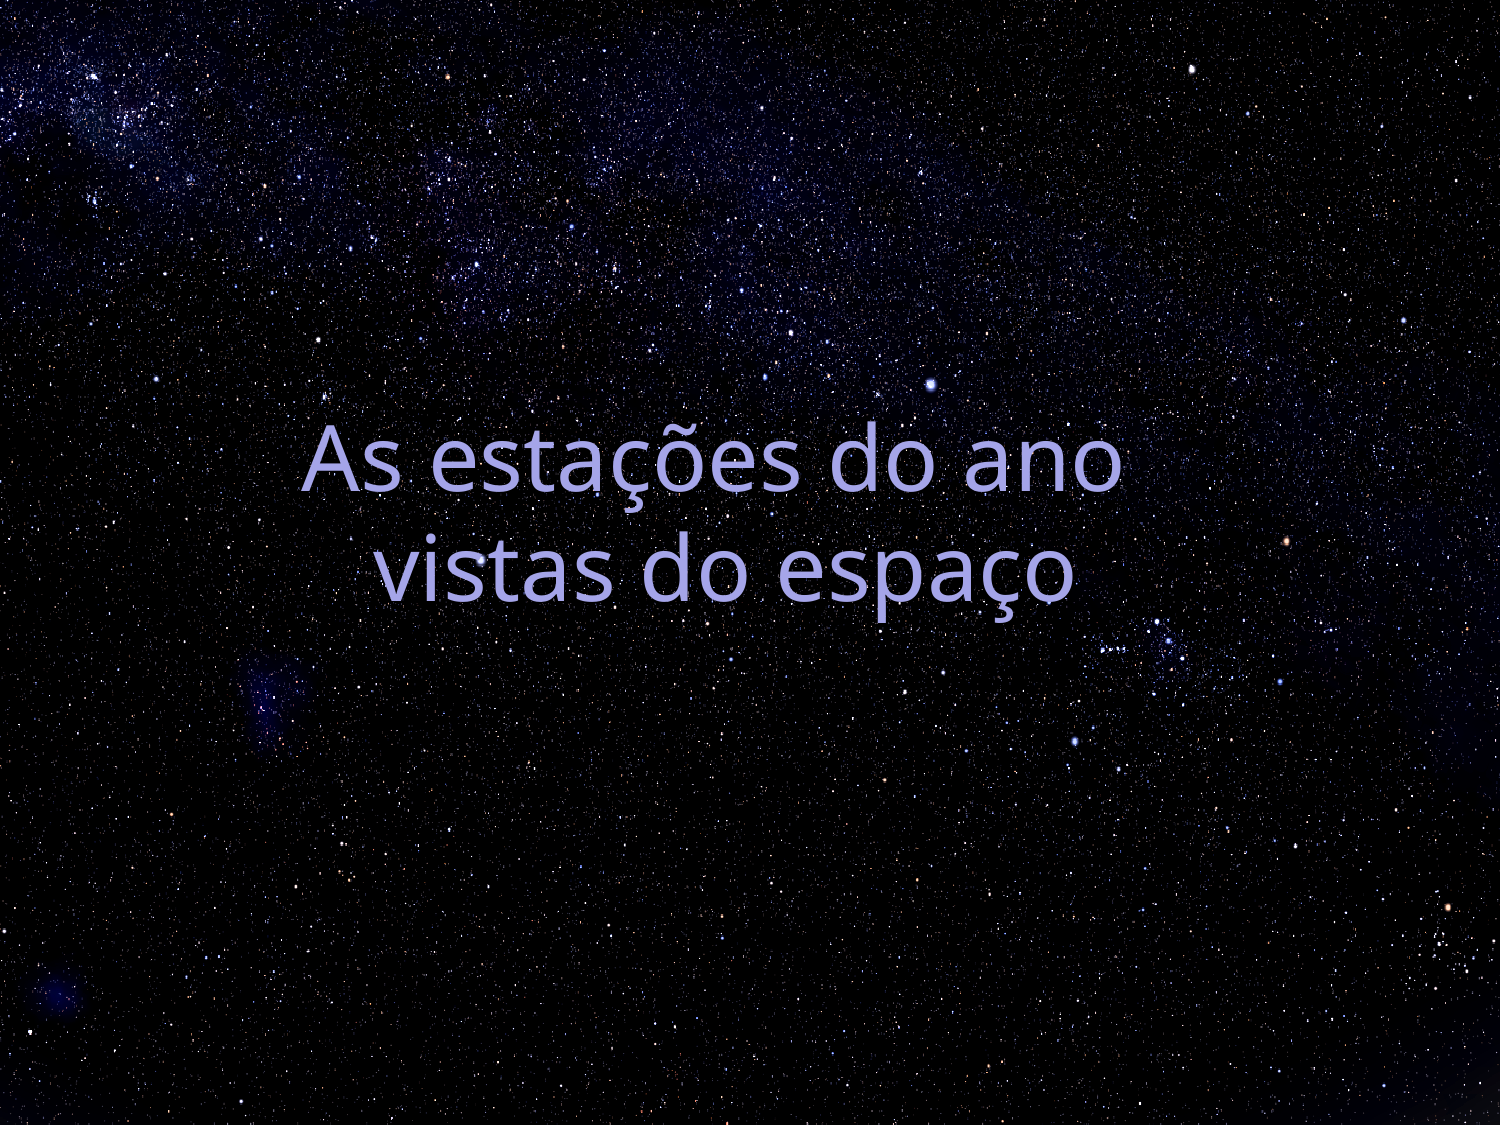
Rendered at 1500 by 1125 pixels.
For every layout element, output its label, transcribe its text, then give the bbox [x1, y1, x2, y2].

picture [0, 0, 1500, 1125]
title As estações do ano vistas do espaço [41, 302, 1412, 717]
